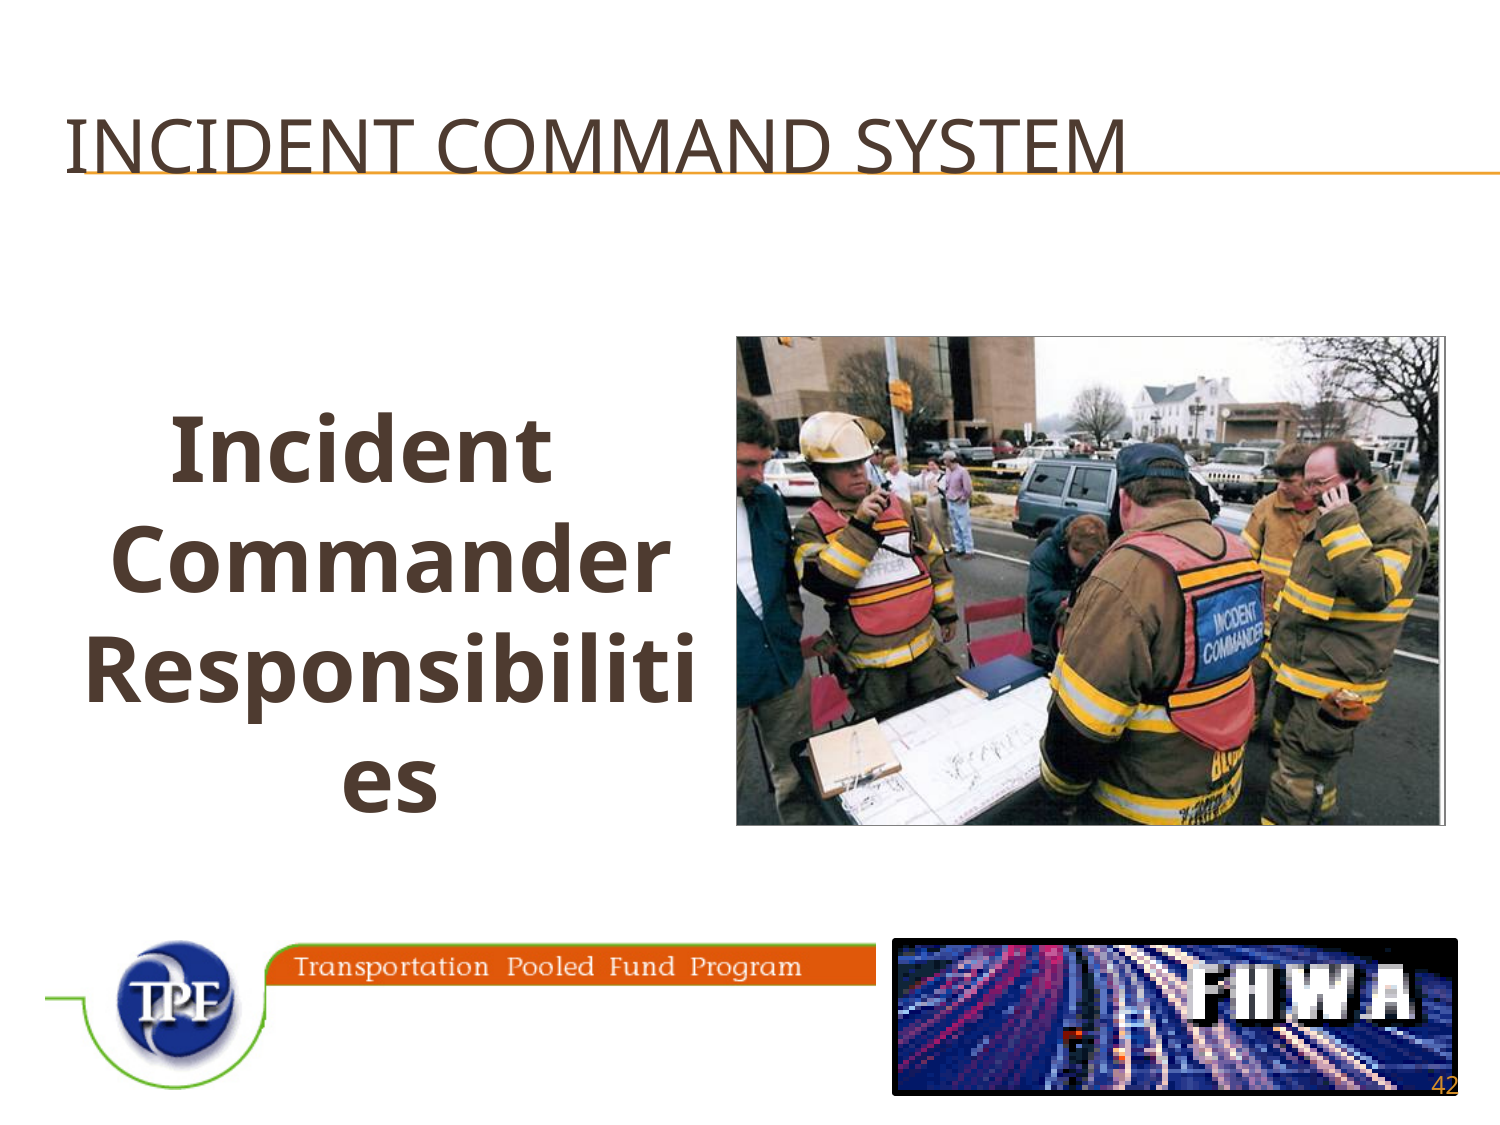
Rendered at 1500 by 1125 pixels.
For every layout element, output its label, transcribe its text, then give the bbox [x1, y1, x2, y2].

title Incident command system [50, 75, 1475, 213]
slide_number 42 [1350, 1061, 1475, 1103]
picture [737, 337, 1445, 826]
picture [45, 940, 876, 1090]
list Incident Commander Responsibilities [0, 254, 726, 998]
picture [898, 945, 1452, 1090]
